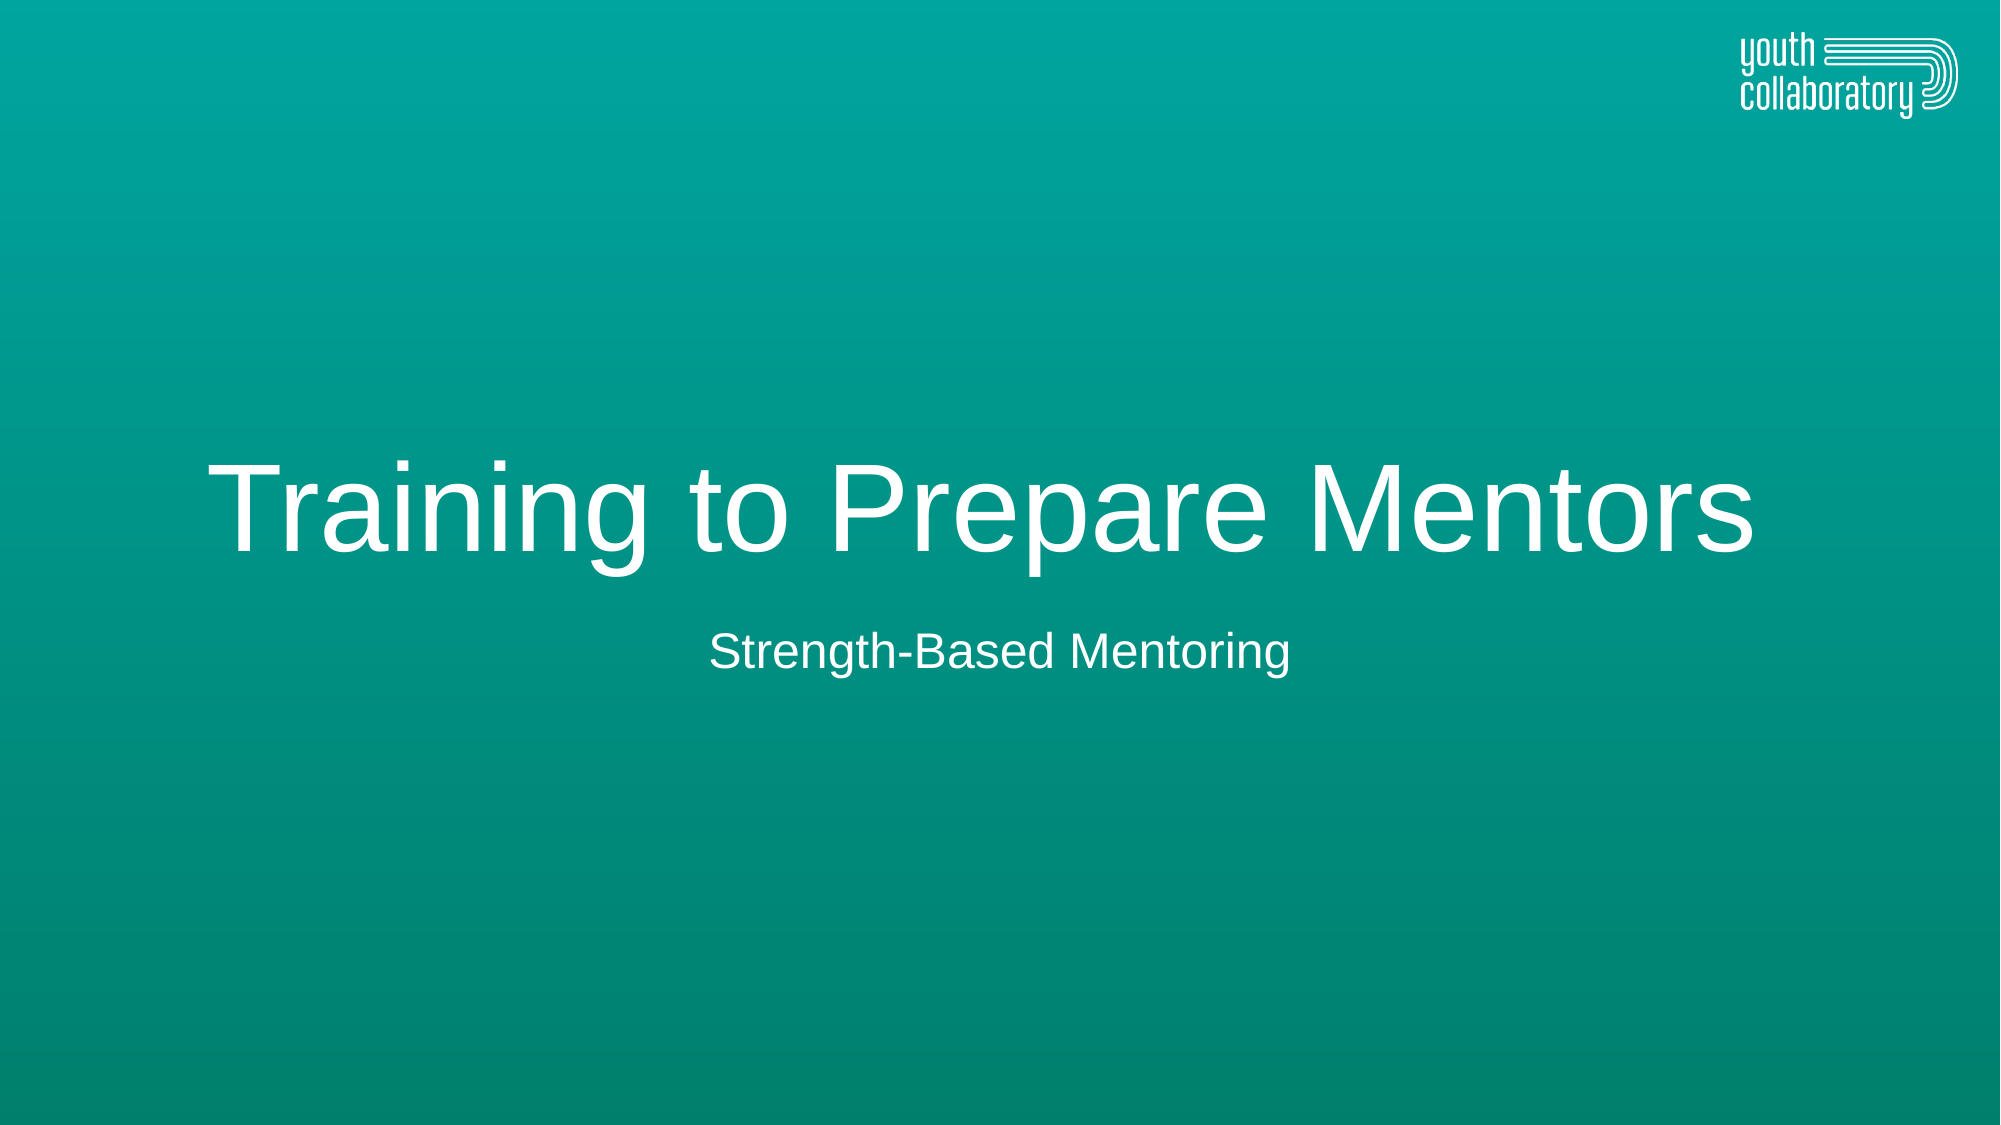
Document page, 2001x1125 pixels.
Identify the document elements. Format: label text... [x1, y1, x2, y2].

subtitle Strength-Based Mentoring [0, 617, 2000, 863]
picture [1741, 32, 1958, 119]
list Training to Prepare Mentors [0, 435, 2000, 591]
